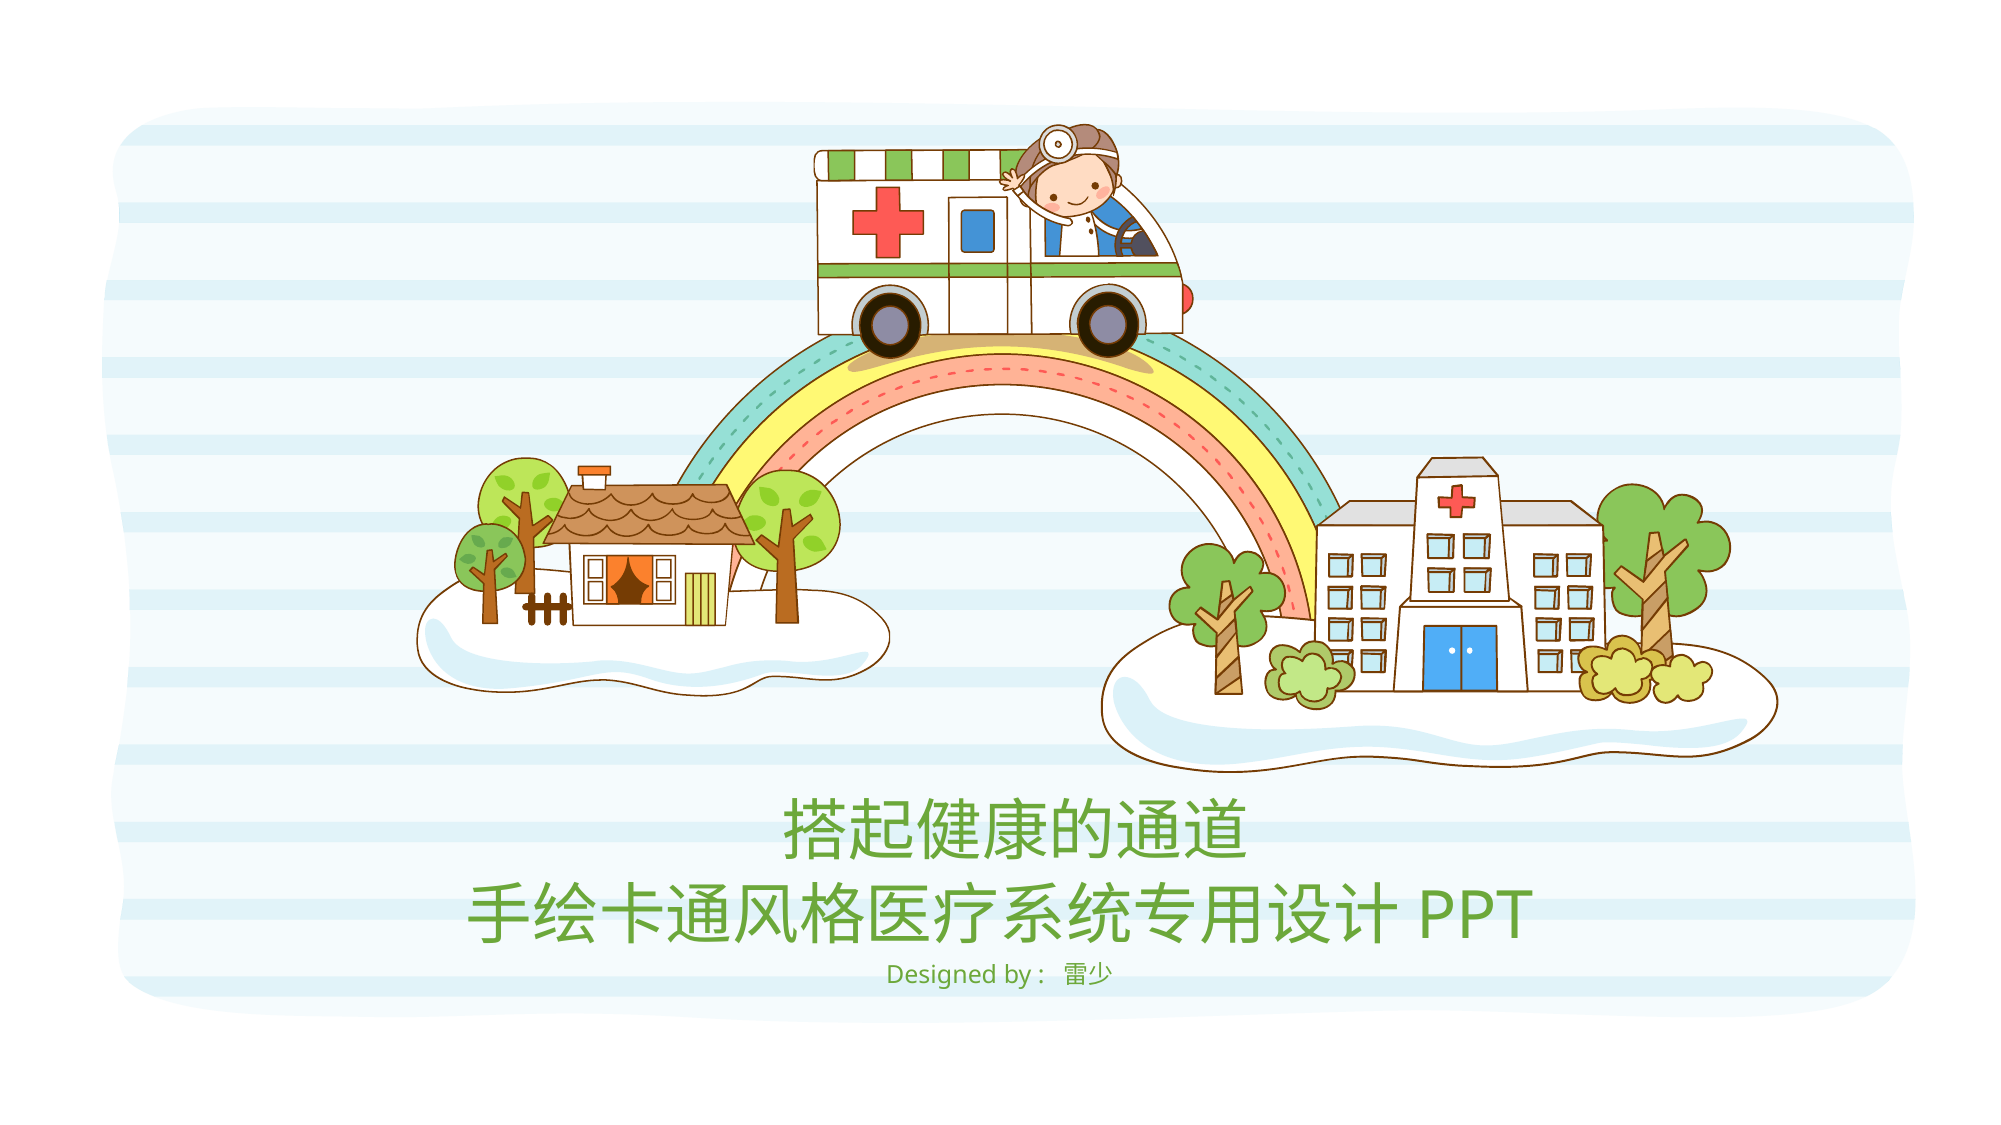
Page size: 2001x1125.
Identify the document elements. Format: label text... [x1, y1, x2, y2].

text_box 搭起健康的通道 [653, 780, 1347, 863]
picture [415, 123, 1779, 774]
text_box 手绘卡通风格医疗系统专用设计PPT [377, 863, 1622, 962]
text_box Designed by : 雷少 [762, 950, 1238, 996]
